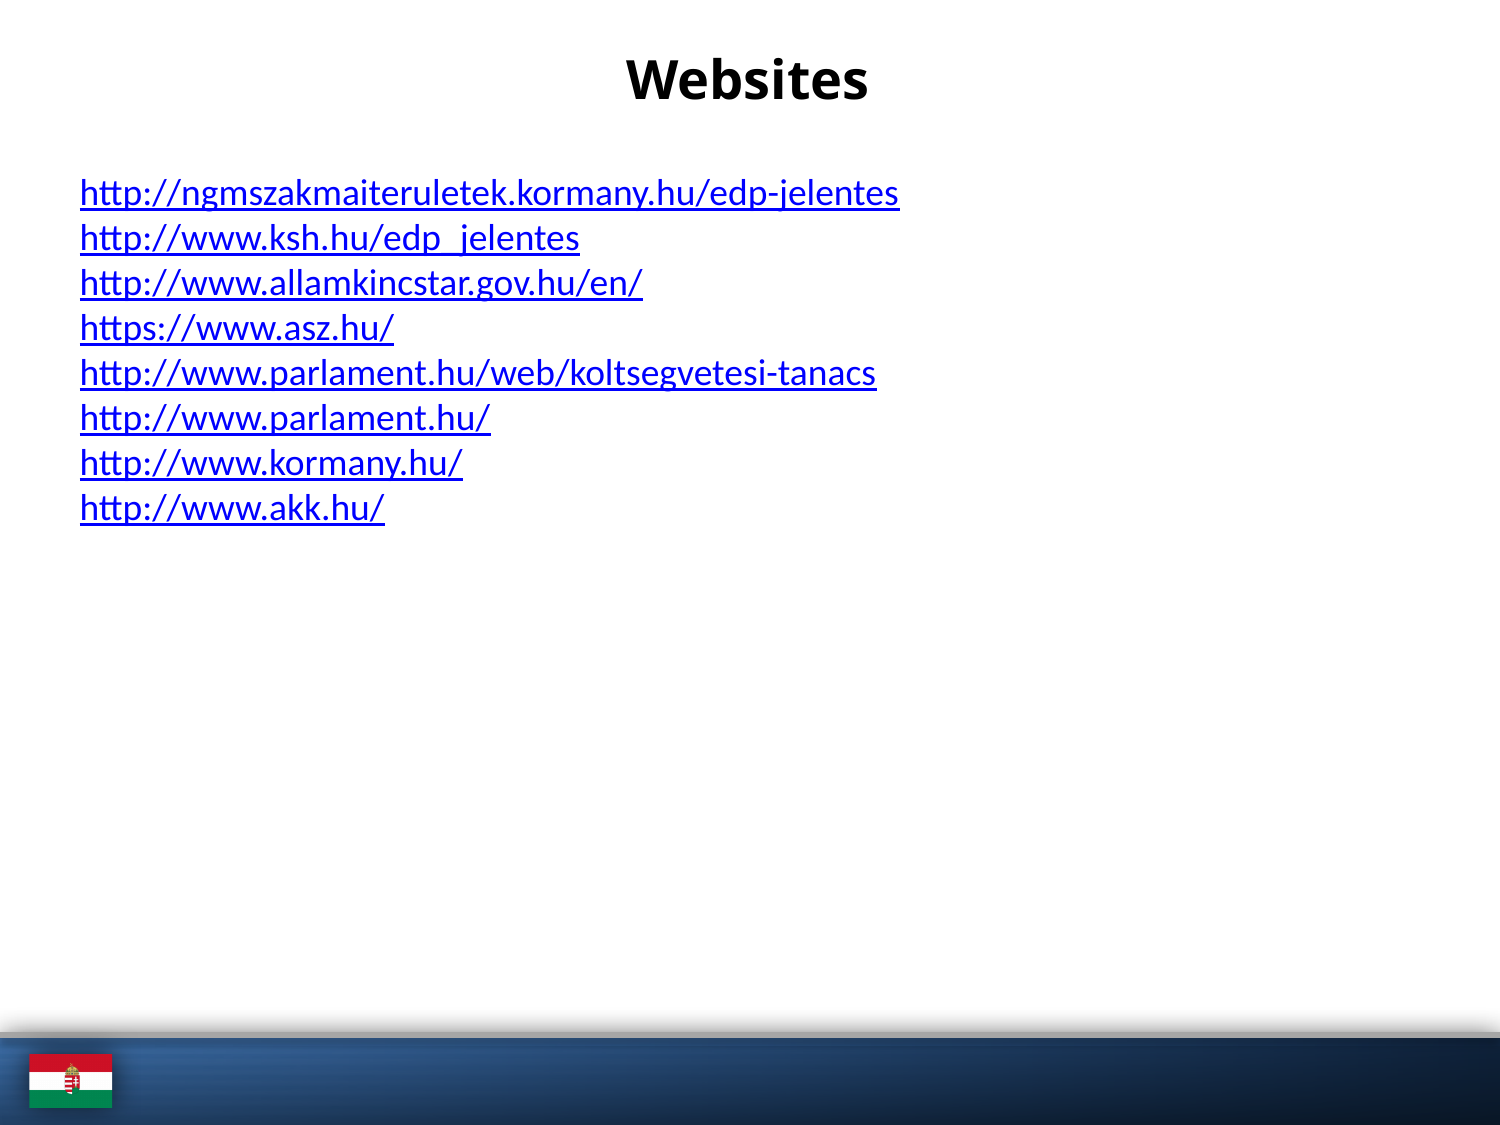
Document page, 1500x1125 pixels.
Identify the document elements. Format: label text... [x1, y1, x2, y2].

picture [29, 1054, 113, 1108]
title Websites [0, 19, 1500, 138]
text_box http://ngmszakmaiteruletek.kormany.hu/edp-jelentes http://www.ksh.hu/edp_jelentes http://www.allamkincstar.gov.hu/en/ https://www.asz.hu/ http://www.parlament.hu/web/koltsegvetesi-tanacs http://www.parlament.hu/ http://www.kormany.hu/ http://www.akk.hu/ [64, 160, 1459, 716]
